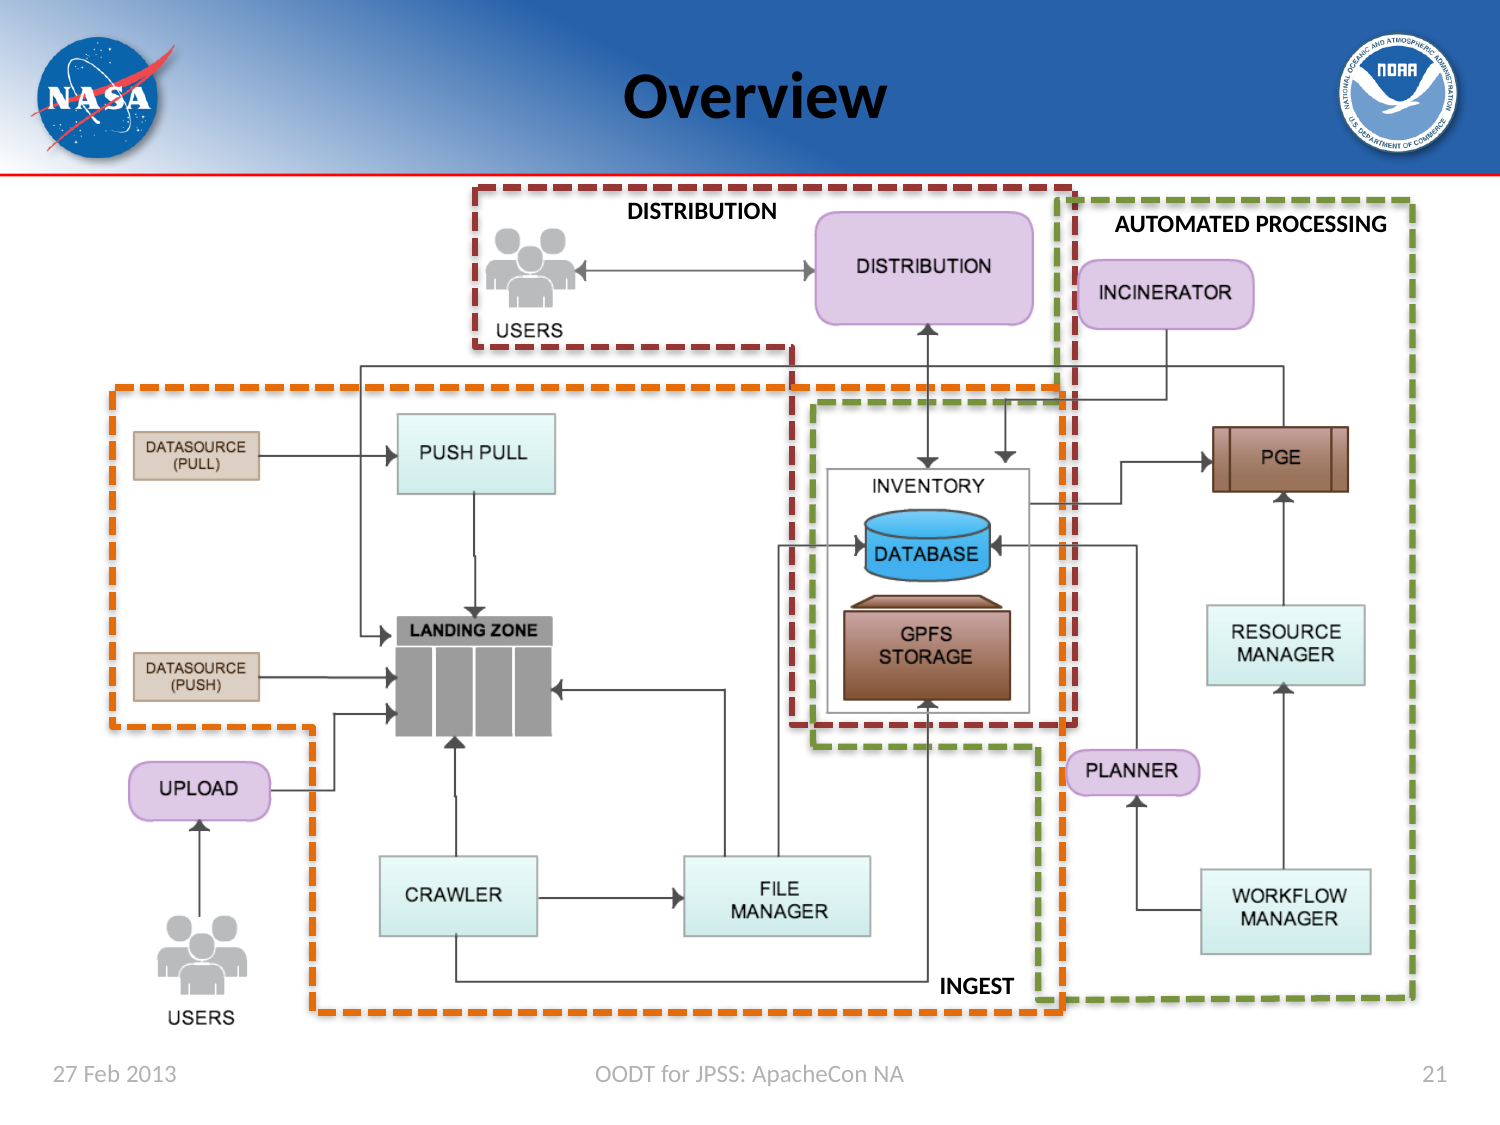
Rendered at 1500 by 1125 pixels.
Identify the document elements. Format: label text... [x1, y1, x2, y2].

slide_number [37, 1045, 388, 1103]
slide_number 21 [1112, 1045, 1463, 1103]
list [37, 199, 1463, 1038]
text_box [474, 187, 612, 198]
text_box [813, 187, 1076, 198]
picture [30, 37, 174, 158]
footer OODT for JPSS: ApacheCon NA [512, 1046, 988, 1103]
title Overview [174, 20, 1338, 163]
picture [1338, 32, 1458, 153]
text_box DISTRIBUTION [612, 187, 813, 198]
